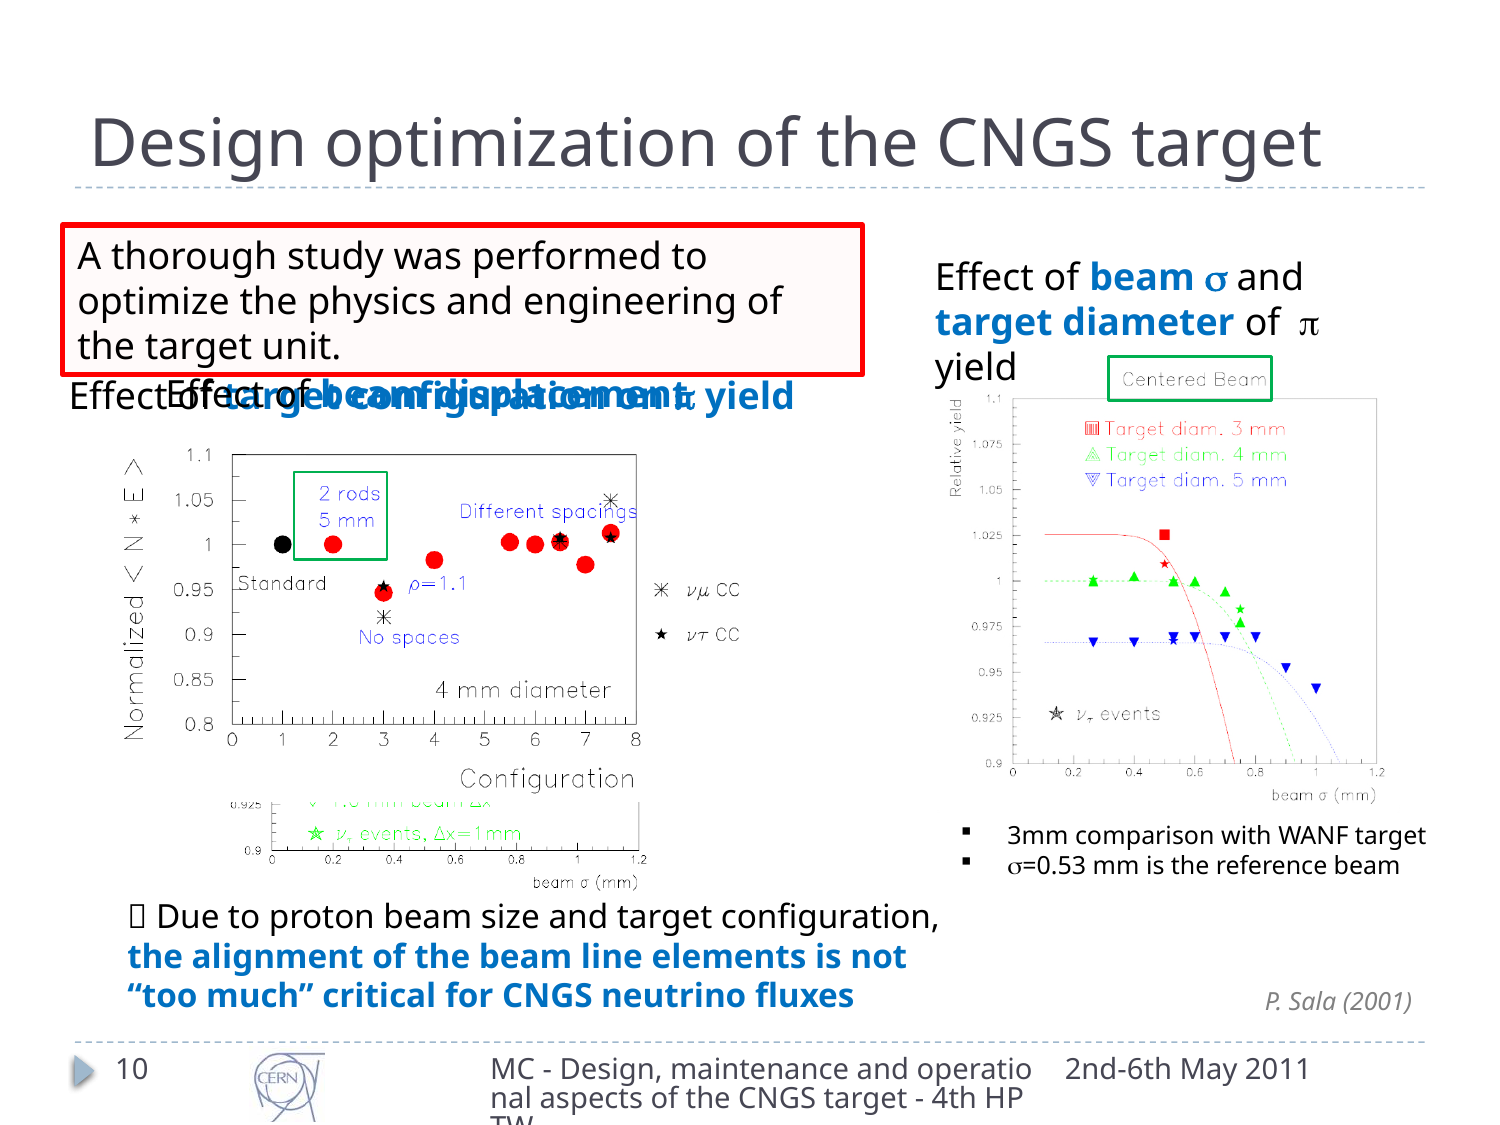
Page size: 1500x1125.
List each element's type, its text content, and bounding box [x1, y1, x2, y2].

text_box Effect of beam s and target diameter of p yield [920, 245, 1419, 396]
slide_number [1051, 1042, 1426, 1103]
picture [249, 1046, 326, 1123]
title Design optimization of the CNGS target [75, 37, 1425, 188]
text_box Effect of beam displacement [150, 362, 714, 423]
text_box 3mm comparison with WANF target s=0.53 mm is the reference beam [945, 812, 1442, 888]
footer MC - Design, maintenance and operational aspects of the CNGS target - 4th HPTW [475, 1042, 1051, 1103]
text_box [937, 355, 1401, 813]
slide_number 10 [100, 1042, 426, 1103]
text_box P. Sala (2001) [1250, 978, 1428, 1024]
text_box  Due to proton beam size and target configuration, the alignment of the beam line elements is not “too much” critical for CNGS neutrino fluxes [112, 887, 988, 1022]
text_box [199, 815, 664, 902]
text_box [116, 437, 748, 802]
text_box A thorough study was performed to optimize the physics and engineering of the target unit. [62, 224, 863, 375]
text_box Effect of target configuration on p yield [53, 364, 810, 425]
